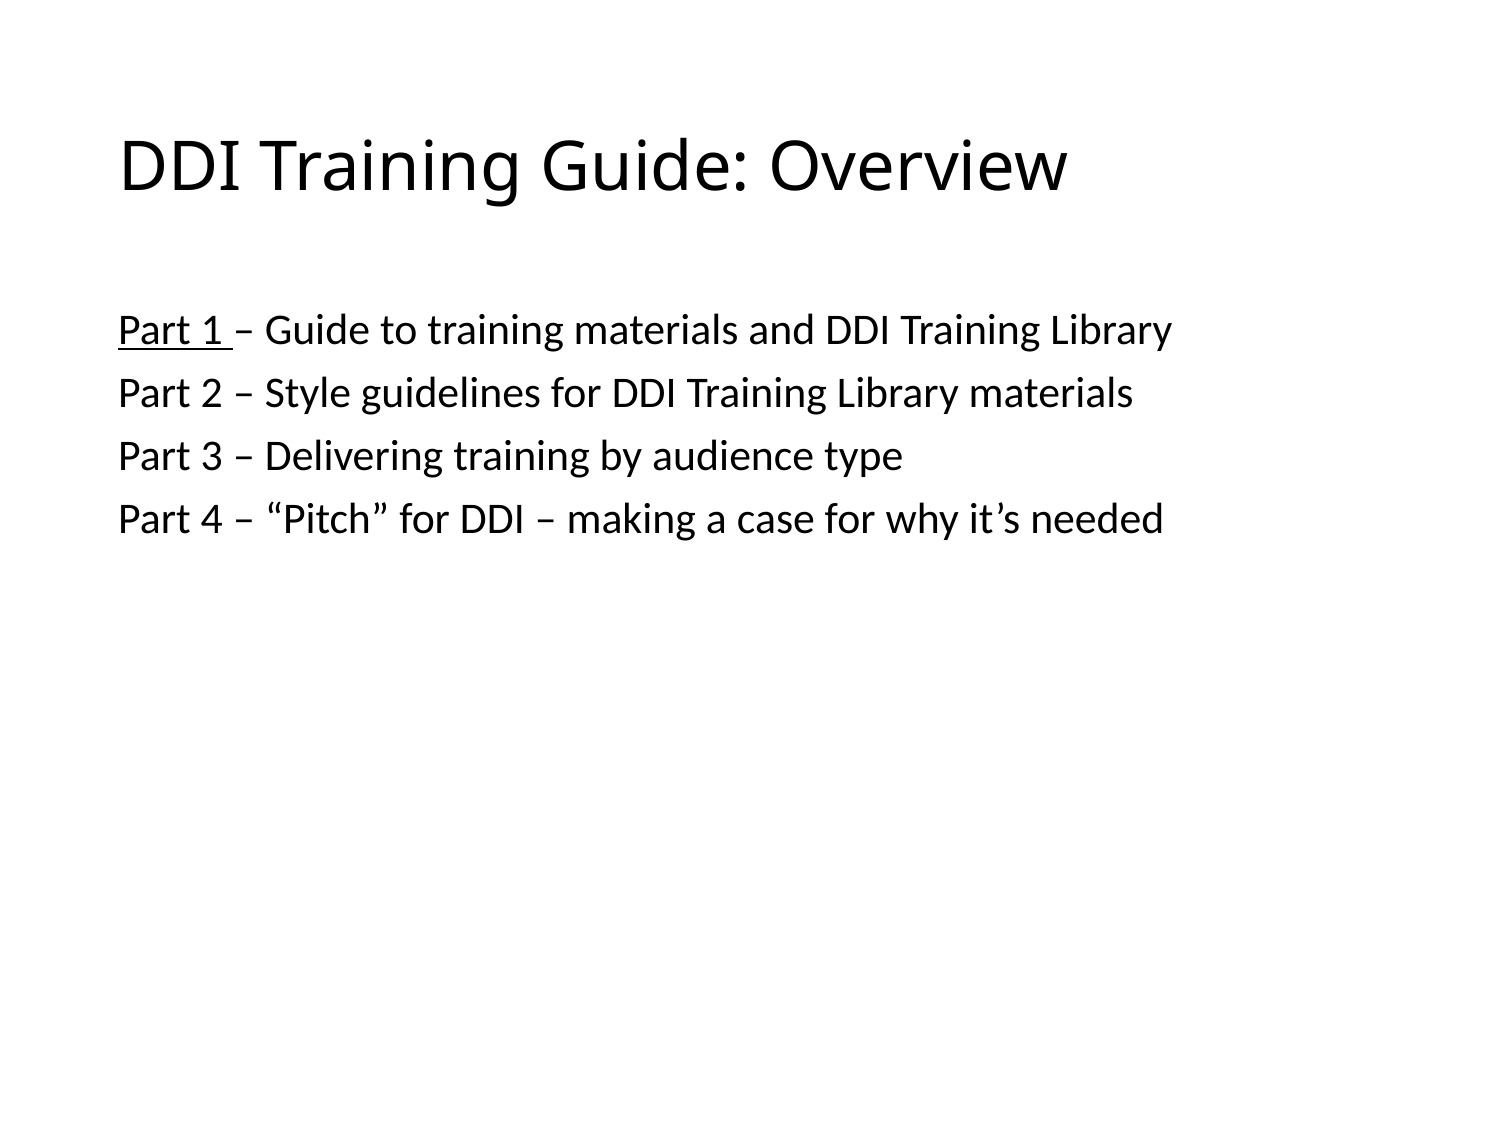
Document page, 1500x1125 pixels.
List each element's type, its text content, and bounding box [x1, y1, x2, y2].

list Part 1 – Guide to training materials and DDI Training Library Part 2 – Style guidelines for DDI Training Library materials Part 3 – Delivering training by audience type Part 4 – “Pitch” for DDI – making a case for why it’s needed [103, 299, 1397, 1014]
title DDI Training Guide: Overview [103, 59, 1397, 278]
